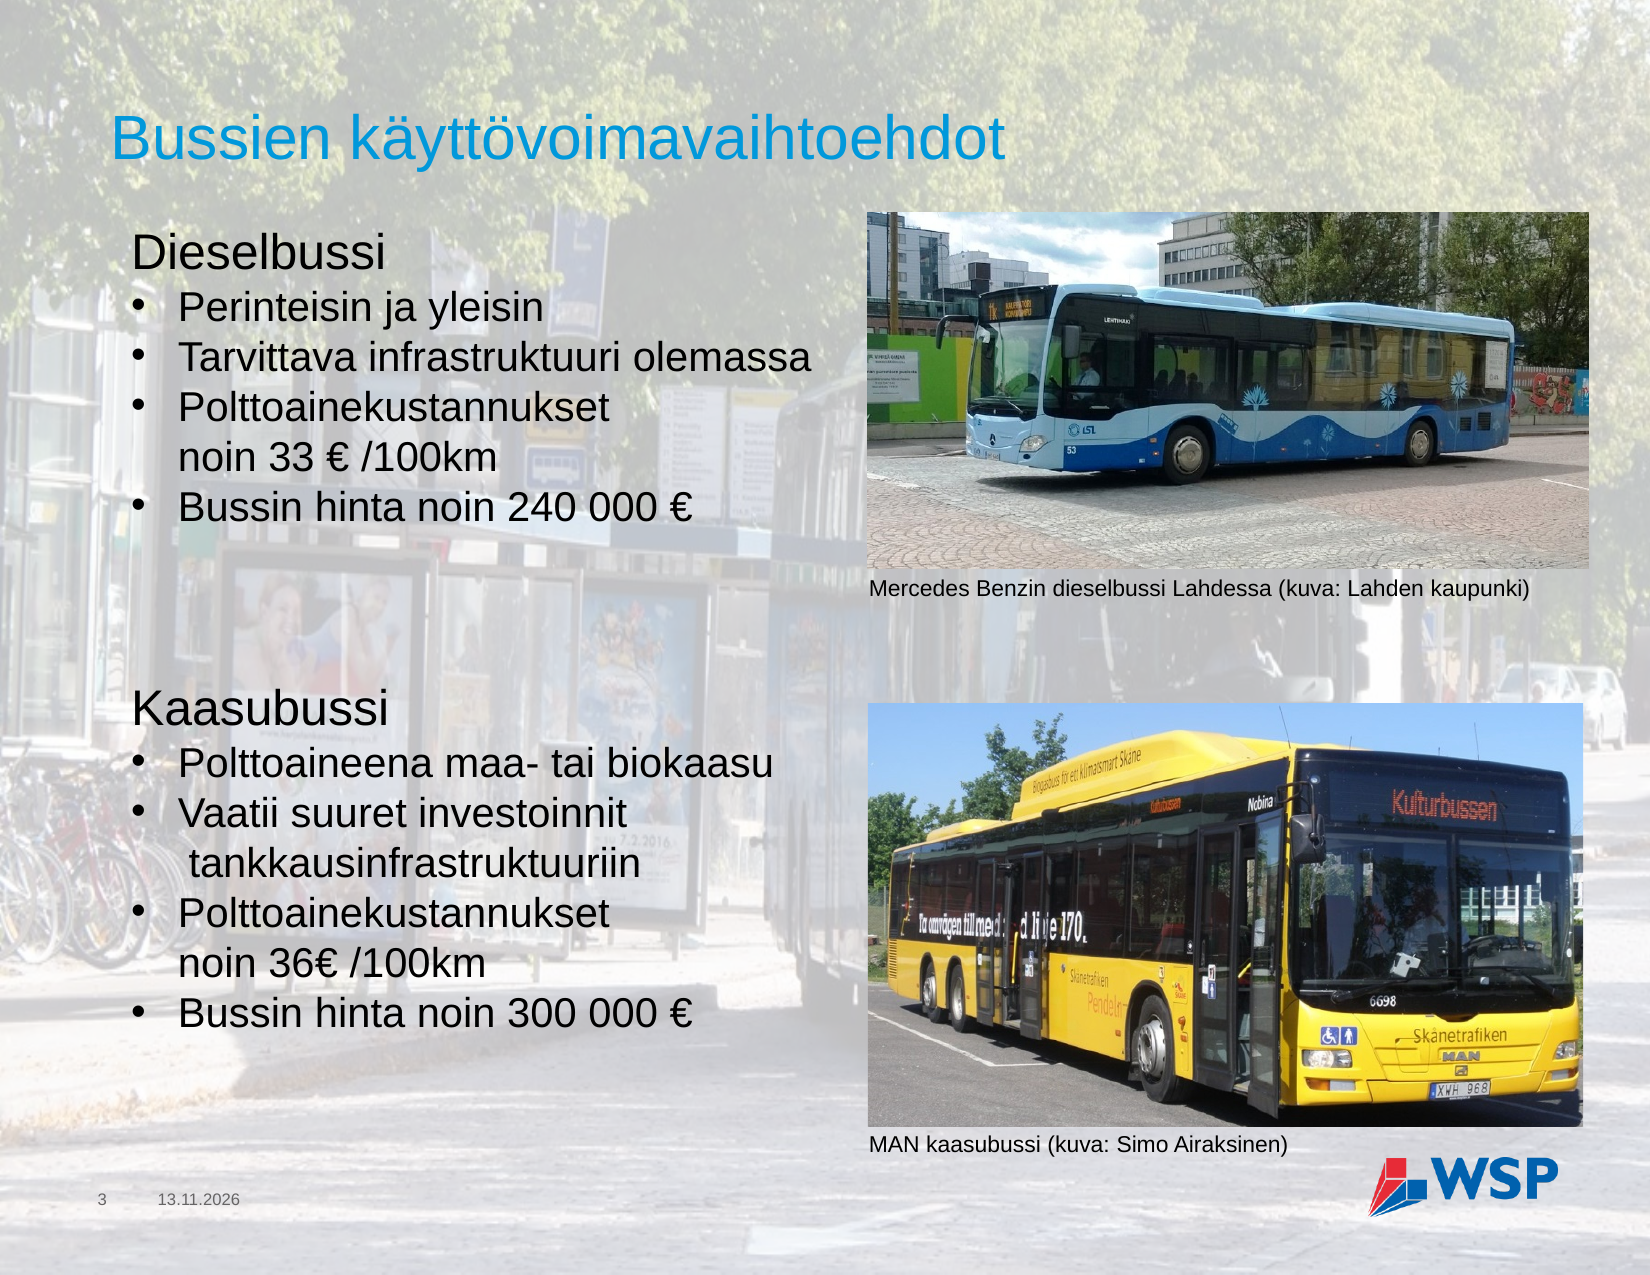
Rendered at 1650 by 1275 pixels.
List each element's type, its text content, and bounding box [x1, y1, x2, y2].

title Bussien käyttövoimavaihtoehdot [92, 94, 1558, 272]
picture [1368, 1157, 1558, 1217]
picture [867, 703, 1584, 1127]
text_box Mercedes Benzin dieselbussi Lahdessa (kuva: Lahden kaupunki) [853, 566, 1650, 609]
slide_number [152, 1180, 412, 1217]
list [867, 211, 1589, 570]
text_box Dieselbussi Perinteisin ja yleisin Tarvittava infrastruktuuri olemassa Polttoainekustannukset noin 33 € /100km Bussin hinta noin 240 000 € [116, 212, 865, 538]
text_box Kaasubussi Polttoaineena maa- tai biokaasu Vaatii suuret investoinnit tankkausinfrastruktuuriin Polttoainekustannukset noin 36€ /100km Bussin hinta noin 300 000 € [116, 668, 870, 1043]
slide_number 3 [91, 1180, 152, 1217]
text_box MAN kaasubussi (kuva: Simo Airaksinen) [854, 1121, 1341, 1164]
